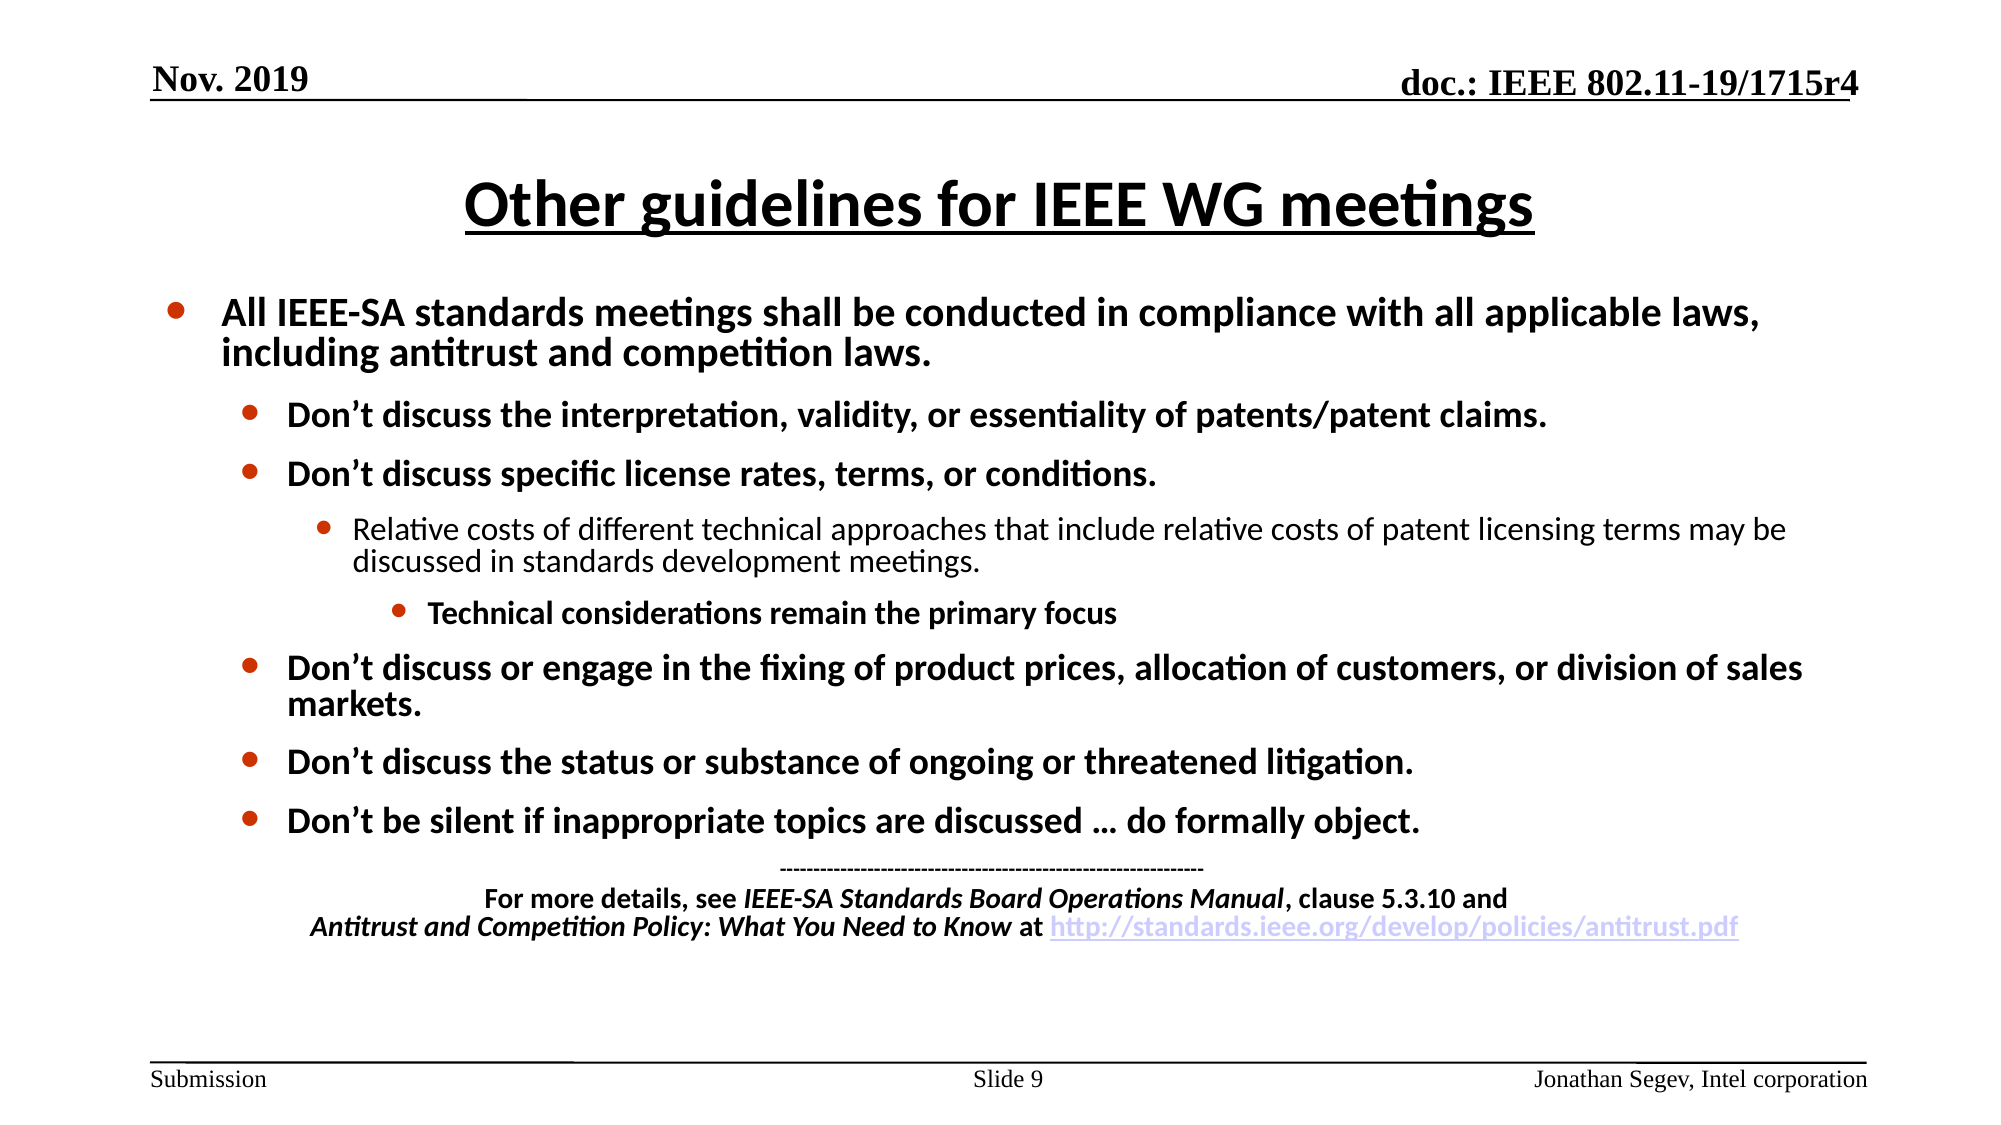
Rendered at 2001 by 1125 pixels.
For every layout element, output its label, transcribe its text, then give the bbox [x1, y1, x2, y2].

list All IEEE-SA standards meetings shall be conducted in compliance with all applicable laws, including antitrust and competition laws. Don’t discuss the interpretation, validity, or essentiality of patents/patent claims. Don’t discuss specific license rates, terms, or conditions. Relative costs of different technical approaches that include relative costs of patent licensing terms may be discussed in standards development meetings. Technical considerations remain the primary focus Don’t discuss or engage in the fixing of product prices, allocation of customers, or division of sales markets. Don’t discuss the status or substance of ongoing or threatened litigation. Don’t be silent if inappropriate topics are discussed … do formally object. --------------------------------------------------------------- For more details, see IEEE-SA Standards Board Operations Manual, clause 5.3.10 and Antitrust and Competition Policy: What You Need to Know at http://standards.ieee.org/develop/policies/antitrust.pdf [149, 286, 1850, 1000]
footer Jonathan Segev, Intel corporation [1171, 1061, 1869, 1093]
slide_number Slide 9 [950, 1061, 1067, 1123]
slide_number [152, 54, 563, 100]
title Other guidelines for IEEE WG meetings [149, 112, 1850, 286]
